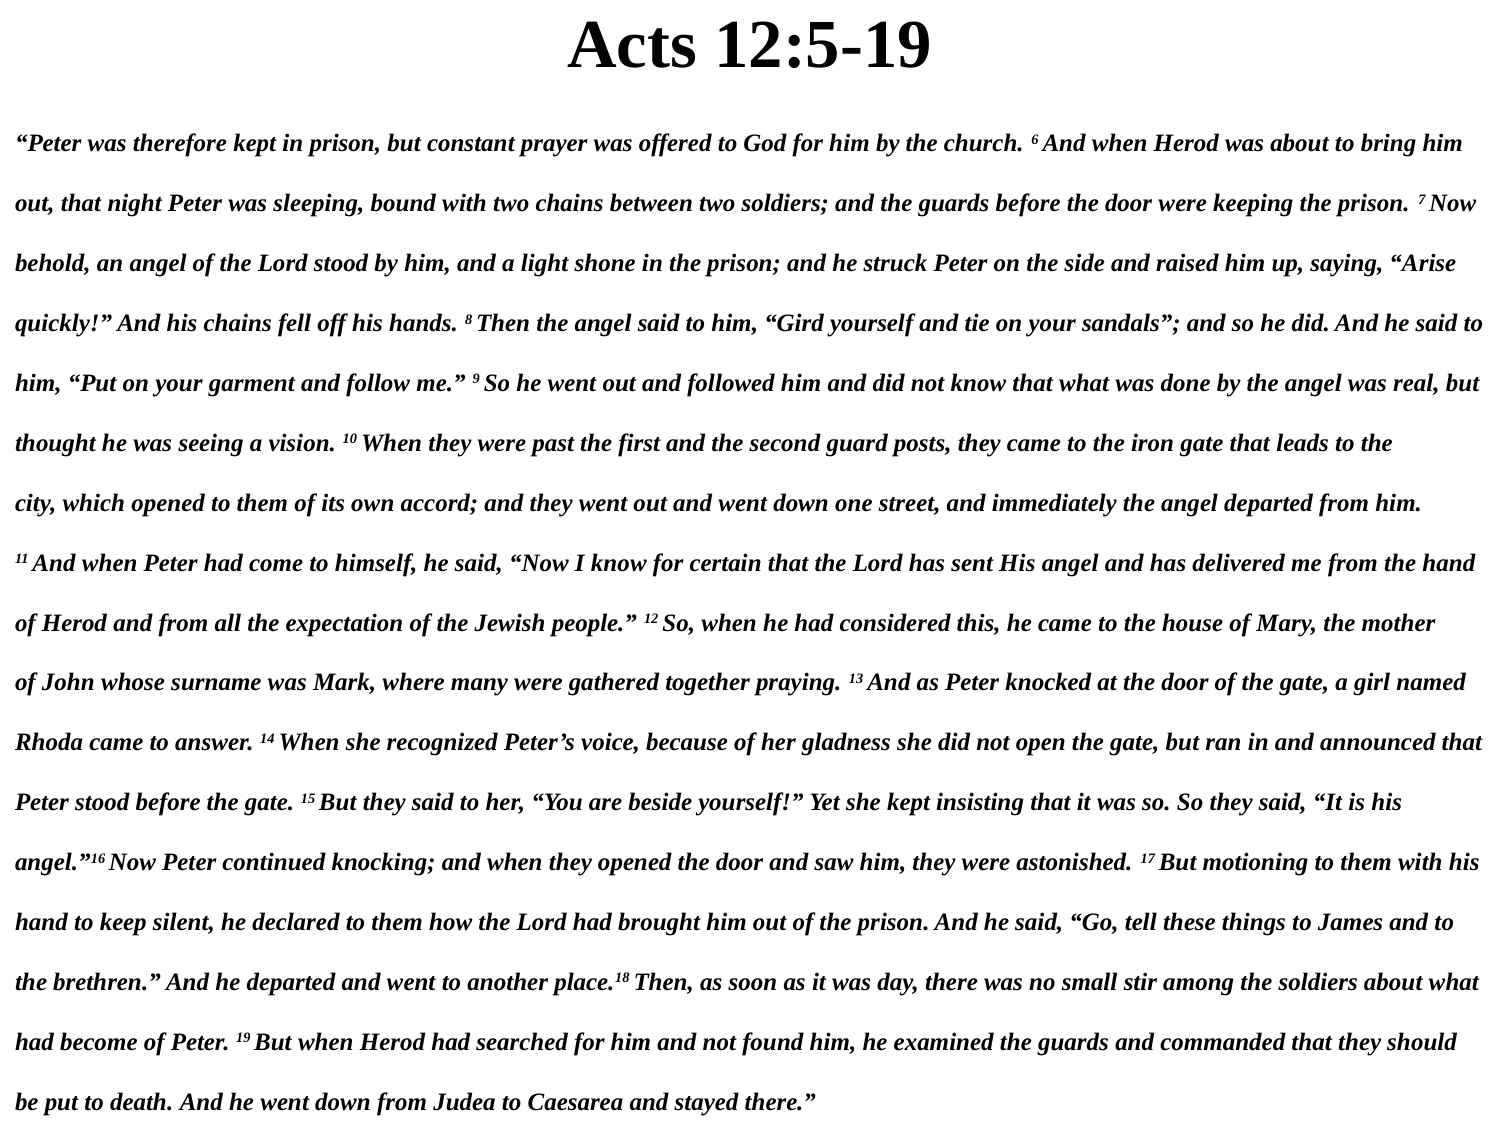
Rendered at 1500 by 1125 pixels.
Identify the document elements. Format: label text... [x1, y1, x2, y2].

list “Peter was therefore kept in prison, but constant prayer was offered to God for him by the church. 6 And when Herod was about to bring him out, that night Peter was sleeping, bound with two chains between two soldiers; and the guards before the door were keeping the prison. 7 Now behold, an angel of the Lord stood by him, and a light shone in the prison; and he struck Peter on the side and raised him up, saying, “Arise quickly!” And his chains fell off his hands. 8 Then the angel said to him, “Gird yourself and tie on your sandals”; and so he did. And he said to him, “Put on your garment and follow me.” 9 So he went out and followed him and did not know that what was done by the angel was real, but thought he was seeing a vision. 10 When they were past the first and the second guard posts, they came to the iron gate that leads to the city, which opened to them of its own accord; and they went out and went down one street, and immediately the angel departed from him. 11 And when Peter had come to himself, he said, “Now I know for certain that the Lord has sent His angel and has delivered me from the hand of Herod and from all the expectation of the Jewish people.” 12 So, when he had considered this, he came to the house of Mary, the mother of John whose surname was Mark, where many were gathered together praying. 13 And as Peter knocked at the door of the gate, a girl named Rhoda came to answer. 14 When she recognized Peter’s voice, because of her gladness she did not open the gate, but ran in and announced that Peter stood before the gate. 15 But they said to her, “You are beside yourself!” Yet she kept insisting that it was so. So they said, “It is his angel.”16 Now Peter continued knocking; and when they opened the door and saw him, they were astonished. 17 But motioning to them with his hand to keep silent, he declared to them how the Lord had brought him out of the prison. And he said, “Go, tell these things to James and to the brethren.” And he departed and went to another place.18 Then, as soon as it was day, there was no small stir among the soldiers about what had become of Peter. 19 But when Herod had searched for him and not found him, he examined the guards and commanded that they should be put to death. And he went down from Judea to Caesarea and stayed there.” [0, 89, 1500, 1125]
title Acts 12:5-19 [103, 0, 1397, 89]
